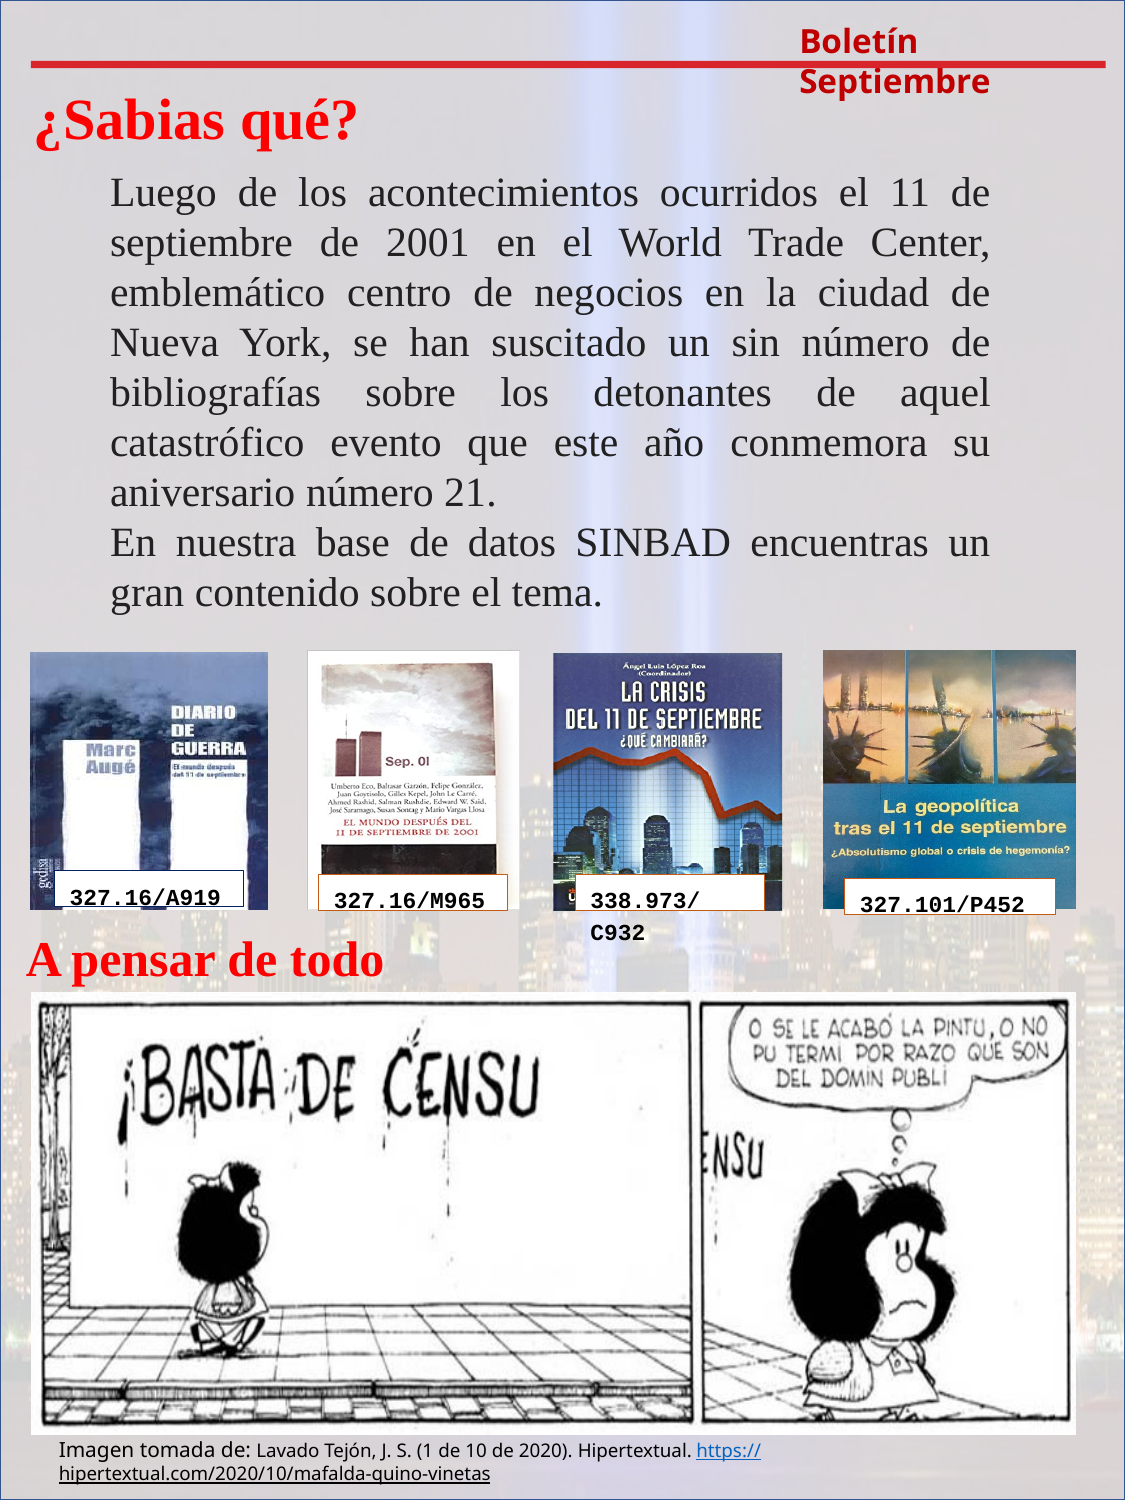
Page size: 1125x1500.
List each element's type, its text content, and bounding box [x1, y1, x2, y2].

text_box [0, 0, 1125, 1500]
text_box 327.101/P452 [844, 909, 1056, 915]
text_box Luego de los acontecimientos ocurridos el 11 de septiembre de 2001 en el World Trade Center, emblemático centro de negocios en la ciudad de Nueva York, se han suscitado un sin número de bibliografías sobre los detonantes de aquel catastrófico evento que este año conmemora su aniversario número 21. En nuestra base de datos SINBAD encuentras un gran contenido sobre el tema. [95, 157, 1007, 622]
picture [30, 652, 268, 911]
text_box Boletín Septiembre [784, 12, 1116, 108]
picture [553, 652, 783, 911]
picture [823, 650, 1076, 909]
text_box ¿Sabias qué? [19, 73, 551, 159]
text_box Imagen tomada de: Lavado Tejón, J. S. (1 de 10 de 2020). Hipertextual. https://hipertextual.com/2020/10/mafalda-quino-vinetas [43, 1435, 1063, 1500]
picture [31, 992, 1076, 1435]
text_box A pensar de todo [11, 919, 670, 994]
text_box [30, 60, 1106, 69]
picture [306, 650, 520, 911]
